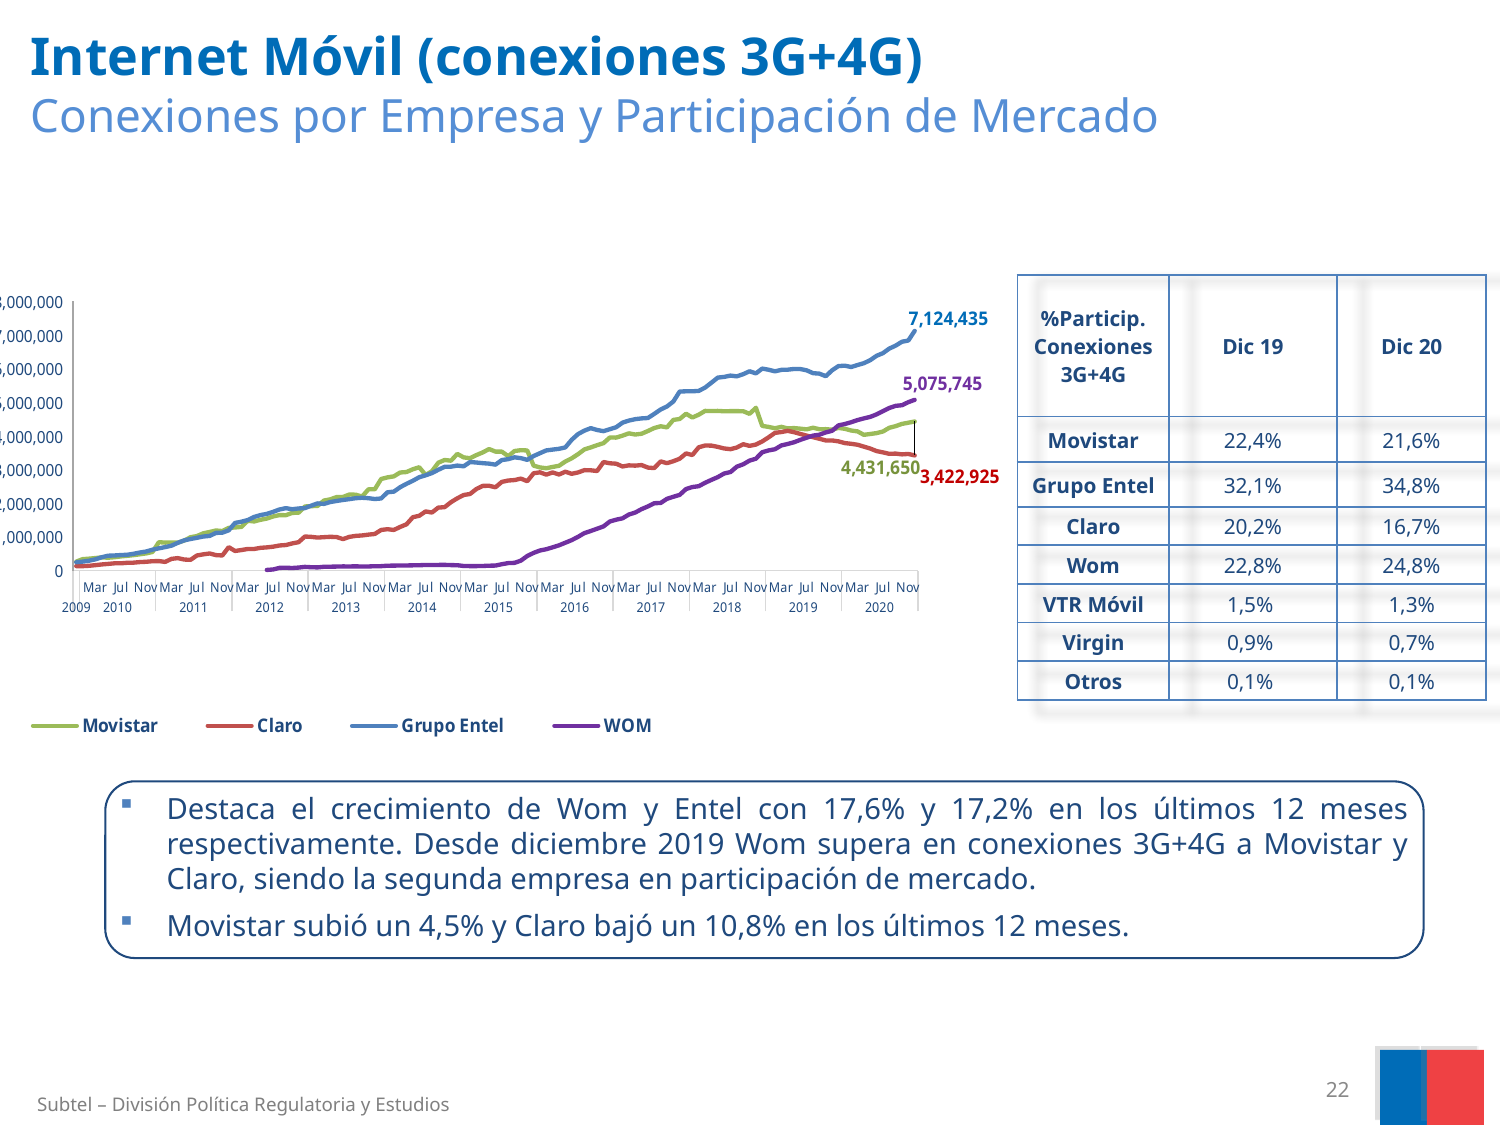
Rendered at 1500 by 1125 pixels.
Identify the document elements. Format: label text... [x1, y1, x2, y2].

table_cell 34,8% [1338, 463, 1485, 506]
table_cell Grupo Entel [1018, 463, 1168, 506]
table_header Dic 20 [1338, 276, 1485, 416]
table_cell Virgin [1018, 623, 1168, 660]
table_cell 32,1% [1170, 463, 1336, 506]
title Internet Móvil (conexiones 3G+4G) Conexiones por Empresa y Participación de Mercado [15, 16, 1335, 165]
table_cell 21,6% [1338, 417, 1485, 461]
table_cell 22,4% [1170, 417, 1336, 461]
table_cell VTR Móvil [1018, 585, 1168, 622]
text_box Subtel – División Política Regulatoria y Estudios [22, 1084, 823, 1123]
table_cell 0,1% [1338, 662, 1485, 699]
table_cell Wom [1018, 546, 1168, 583]
slide_number 22 [1014, 1070, 1365, 1112]
table_cell 0,9% [1170, 623, 1336, 660]
table_cell 24,8% [1338, 546, 1485, 583]
table_cell 1,3% [1338, 585, 1485, 622]
table_cell 0,7% [1338, 623, 1485, 660]
table_cell 0,1% [1170, 662, 1336, 699]
table_cell Movistar [1018, 417, 1168, 461]
text_box Destaca el crecimiento de Wom y Entel con 17,6% y 17,2% en los últimos 12 meses respectivamente. Desde diciembre 2019 Wom supera en conexiones 3G+4G a Movistar y Claro, siendo la segunda empresa en participación de mercado. Movistar subió un 4,5% y Claro bajó un 10,8% en los últimos 12 meses. [104, 780, 1425, 959]
table_cell 22,8% [1170, 546, 1336, 583]
table_cell 16,7% [1338, 508, 1485, 544]
table_header %Particip. Conexiones 3G+4G [1018, 276, 1168, 416]
table_cell 20,2% [1170, 508, 1336, 544]
table_cell Otros [1018, 662, 1168, 699]
table_header Dic 19 [1170, 276, 1336, 416]
table_cell 1,5% [1170, 585, 1336, 622]
table_cell Claro [1018, 508, 1168, 544]
chart [0, 276, 1001, 762]
